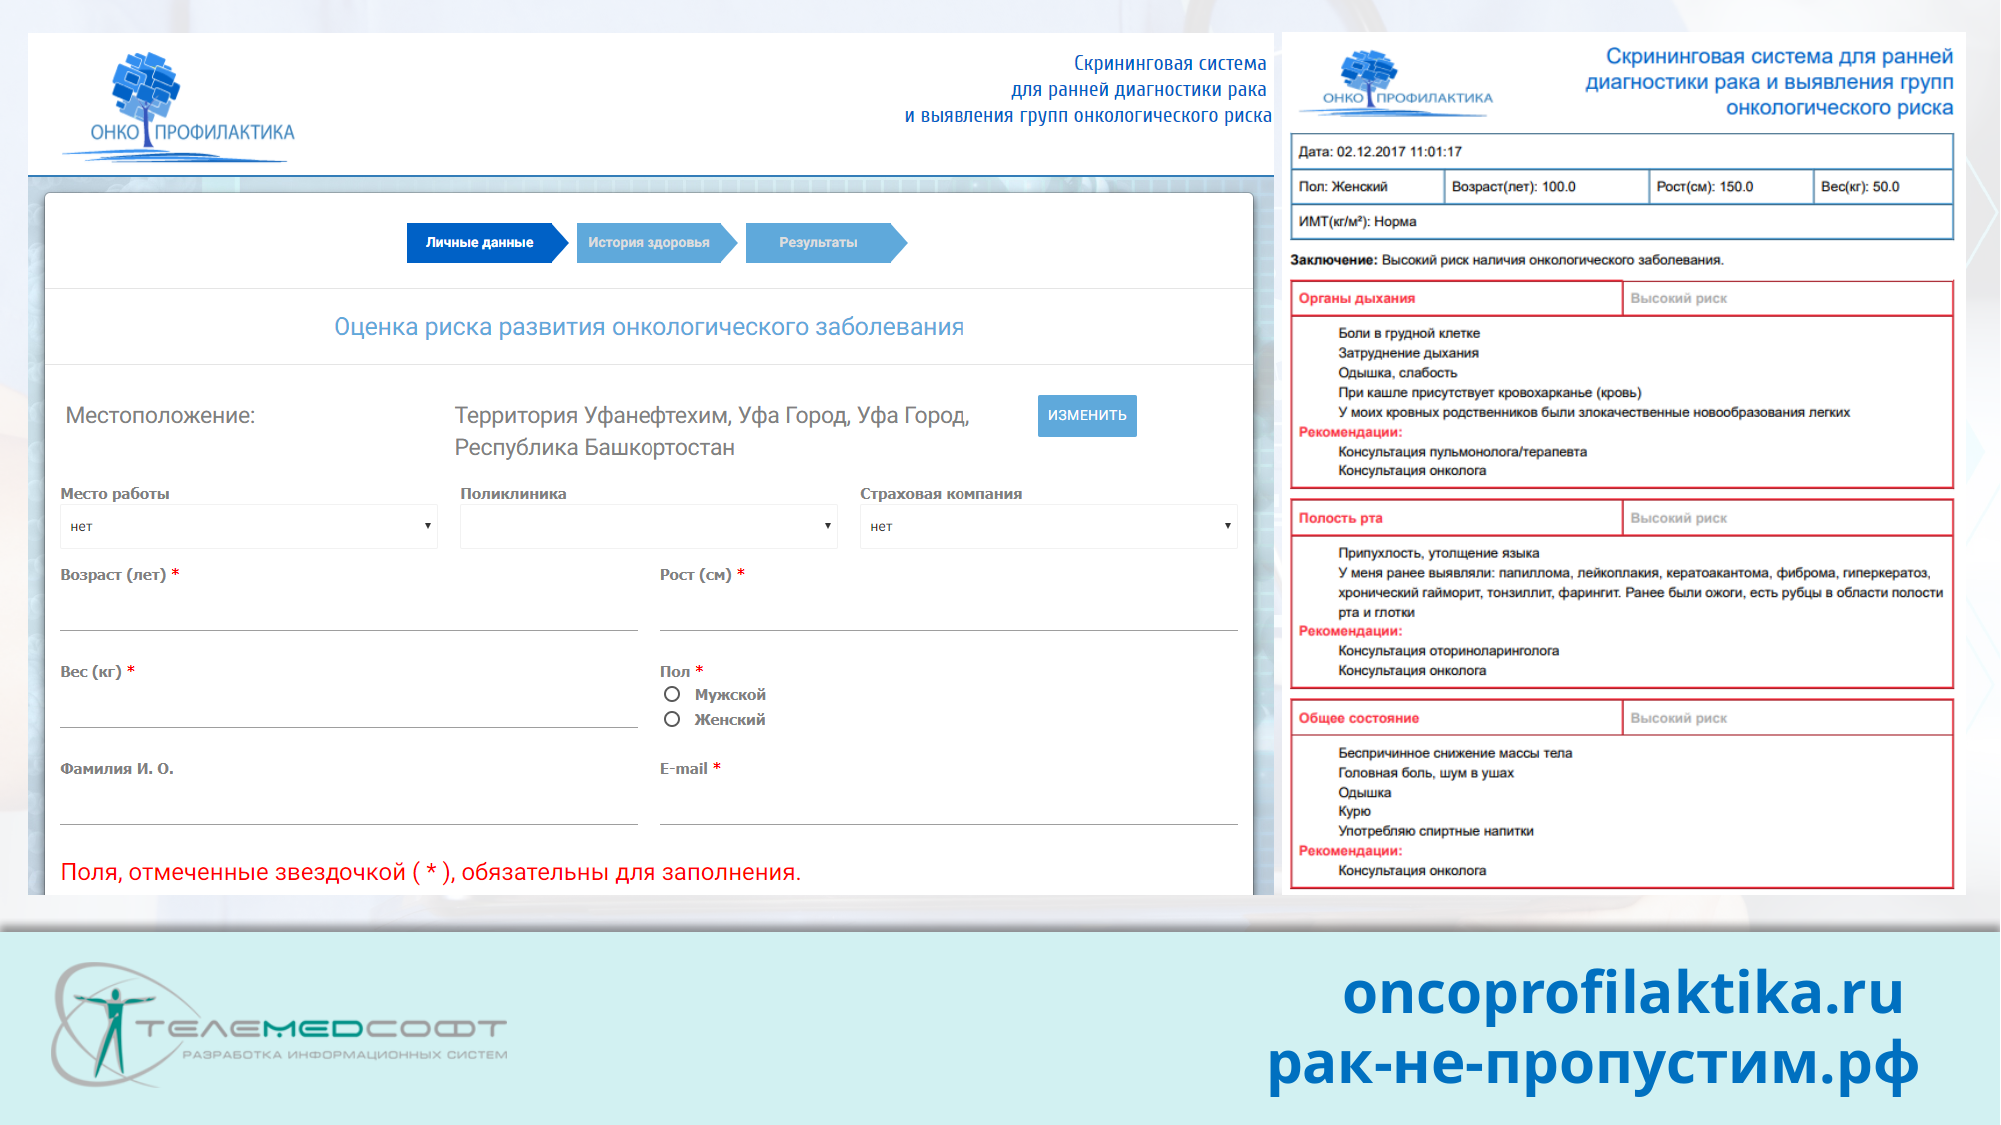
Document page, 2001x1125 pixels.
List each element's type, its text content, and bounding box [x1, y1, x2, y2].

text_box [0, 967, 2000, 1125]
picture [0, 0, 2000, 1088]
text_box oncoprofilaktika.ru рак-не-пропустим.рф [668, 967, 1966, 1103]
